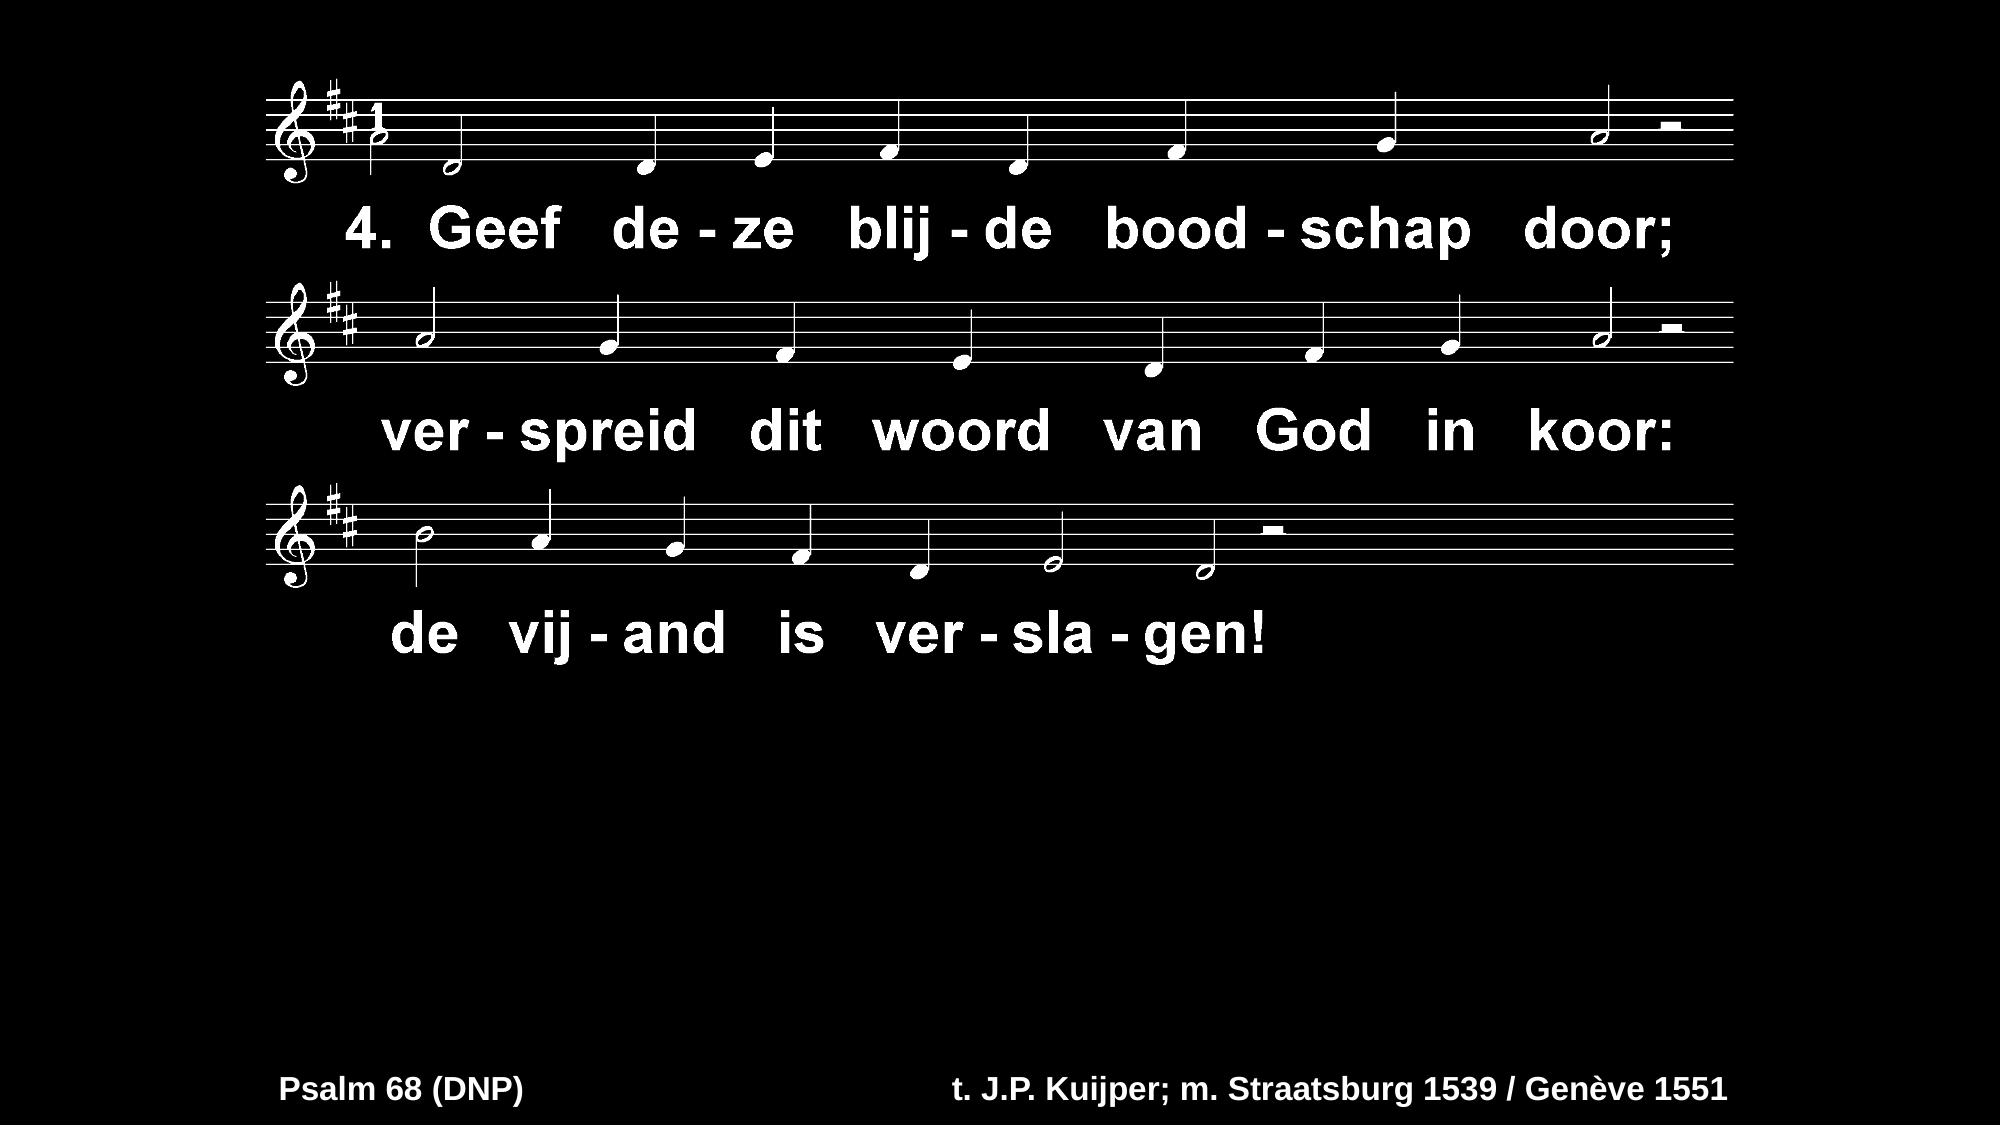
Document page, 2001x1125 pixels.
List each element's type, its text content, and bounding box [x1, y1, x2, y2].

picture [249, 62, 1750, 681]
text_box Psalm 68 (DNP) t. J.P. Kuijper; m. Straatsburg 1539 / Genève 1551 [263, 1059, 1745, 1115]
